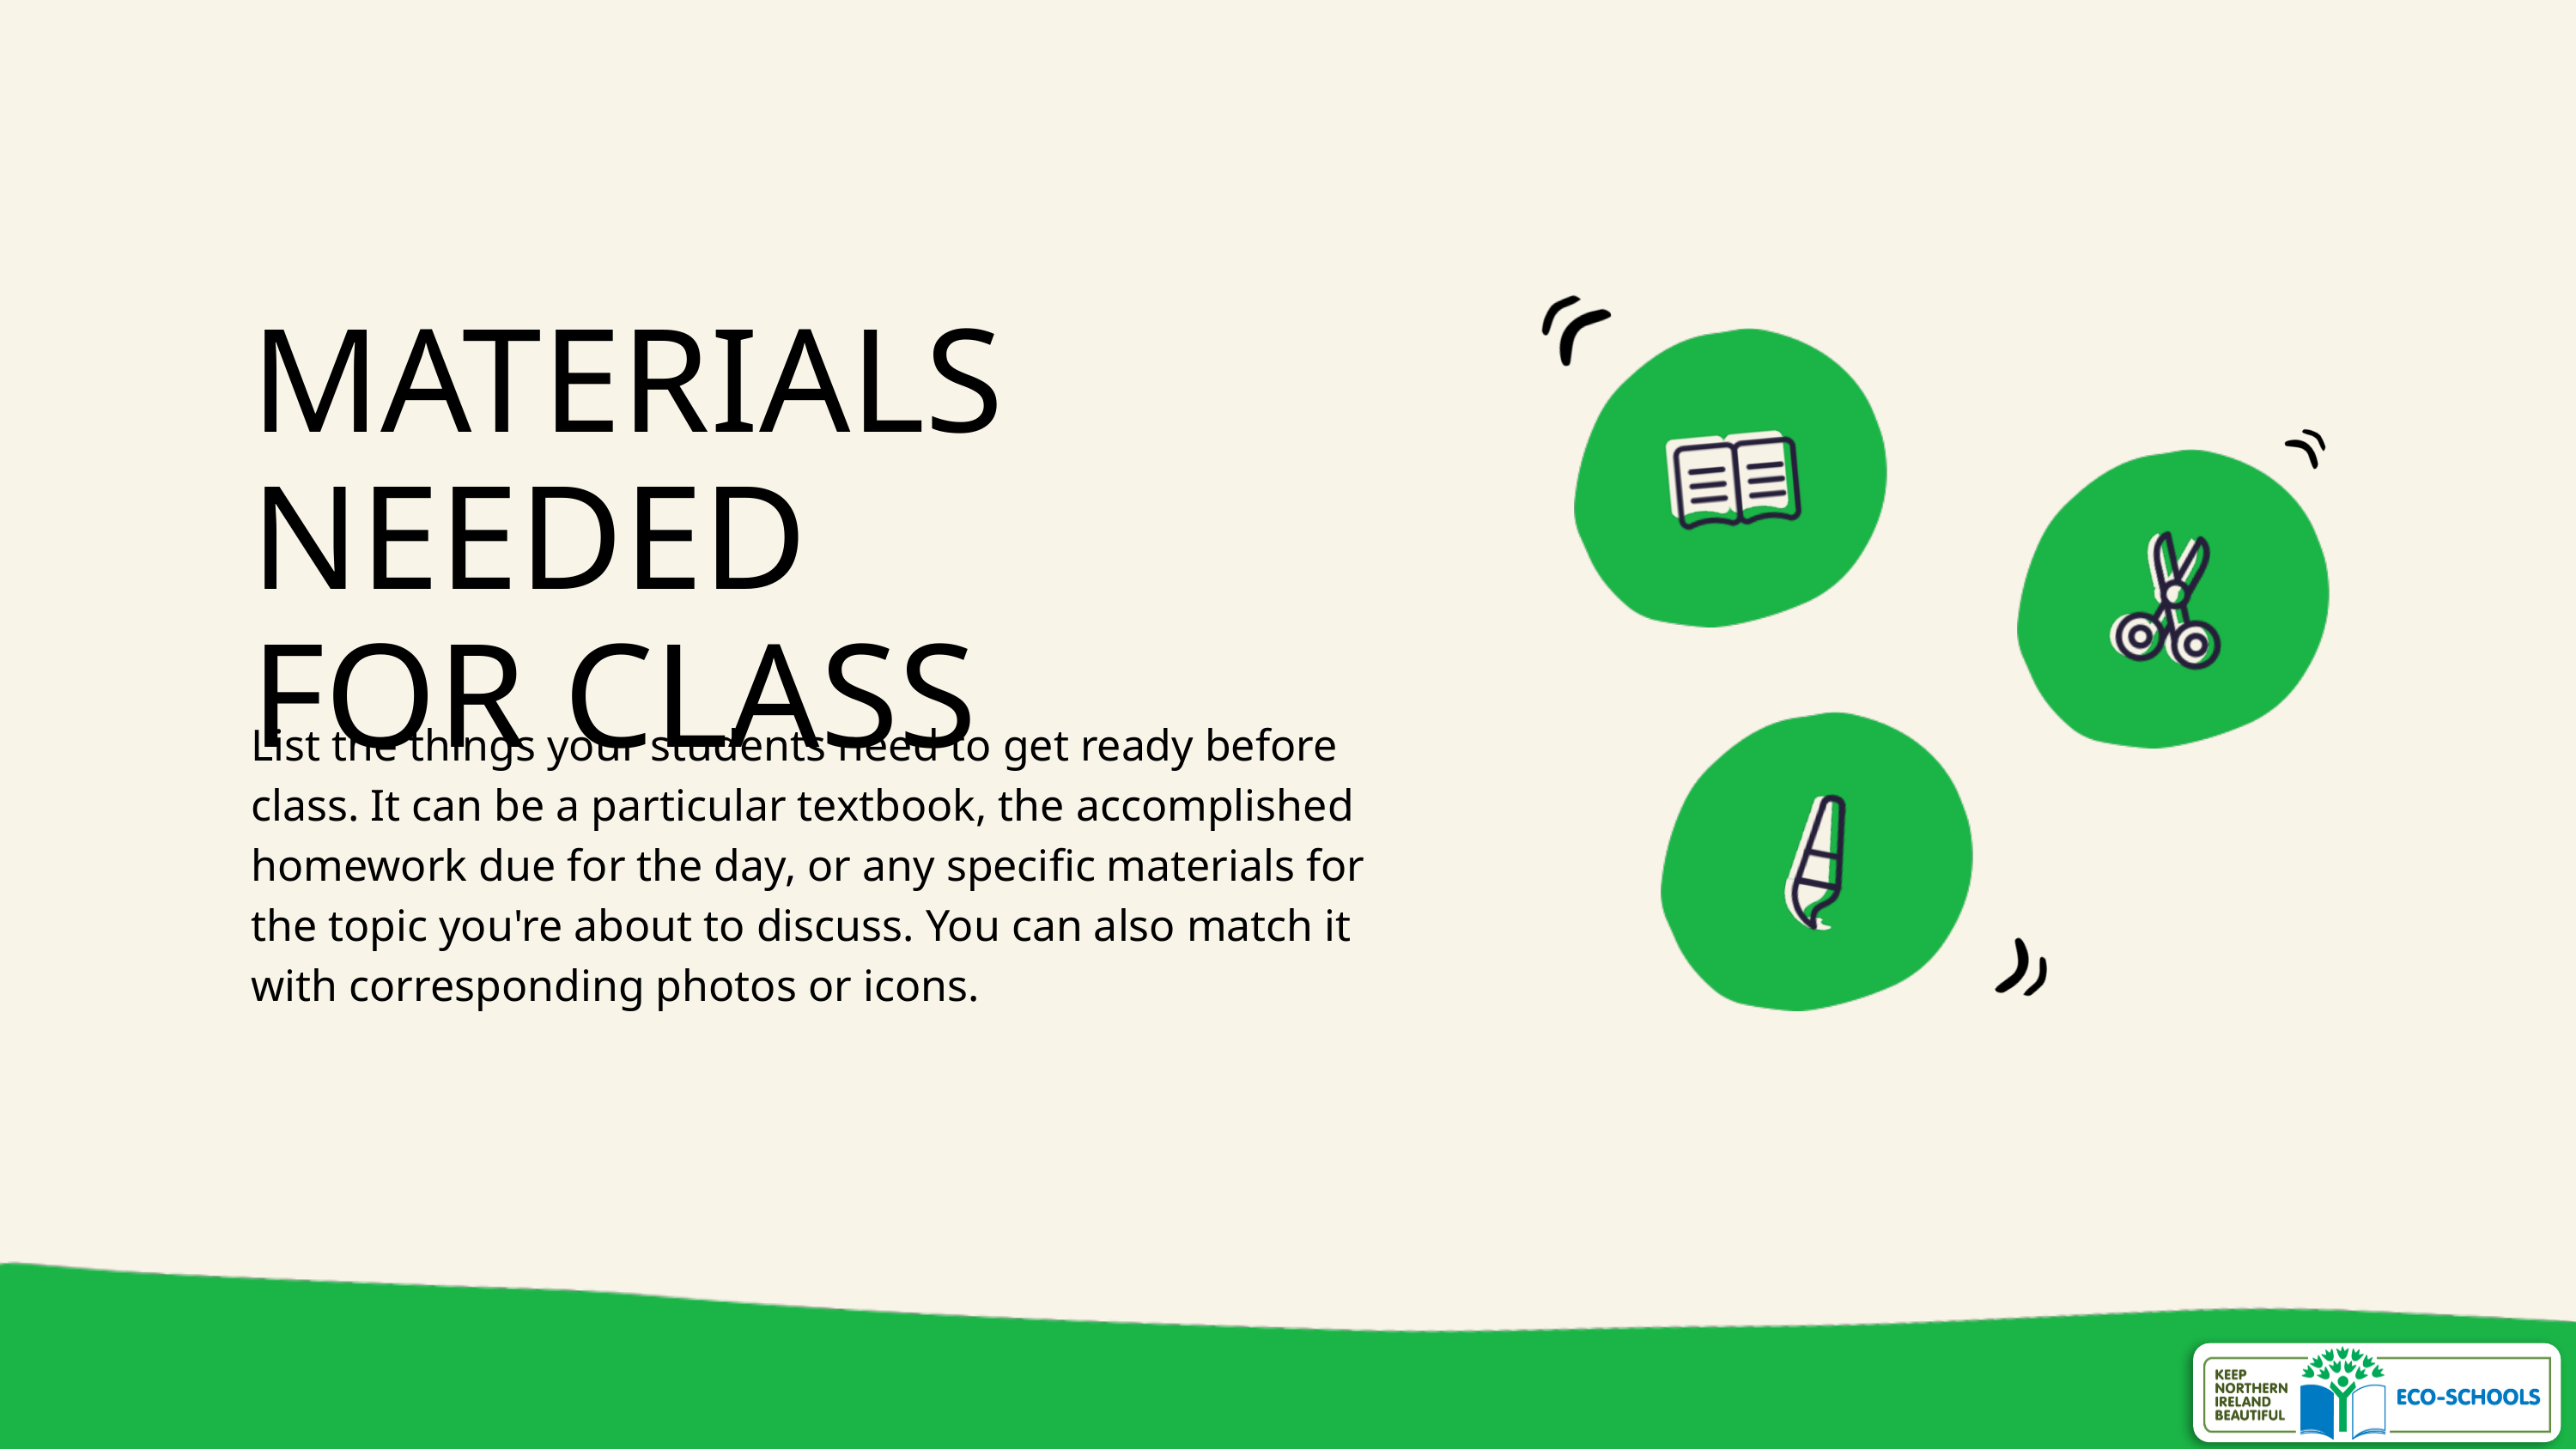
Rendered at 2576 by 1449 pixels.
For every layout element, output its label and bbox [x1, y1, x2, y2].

picture [0, 1125, 2576, 1449]
text_box [251, 294, 1395, 1002]
picture [2015, 425, 2335, 749]
picture [1534, 287, 1893, 627]
picture [1660, 711, 2058, 1011]
